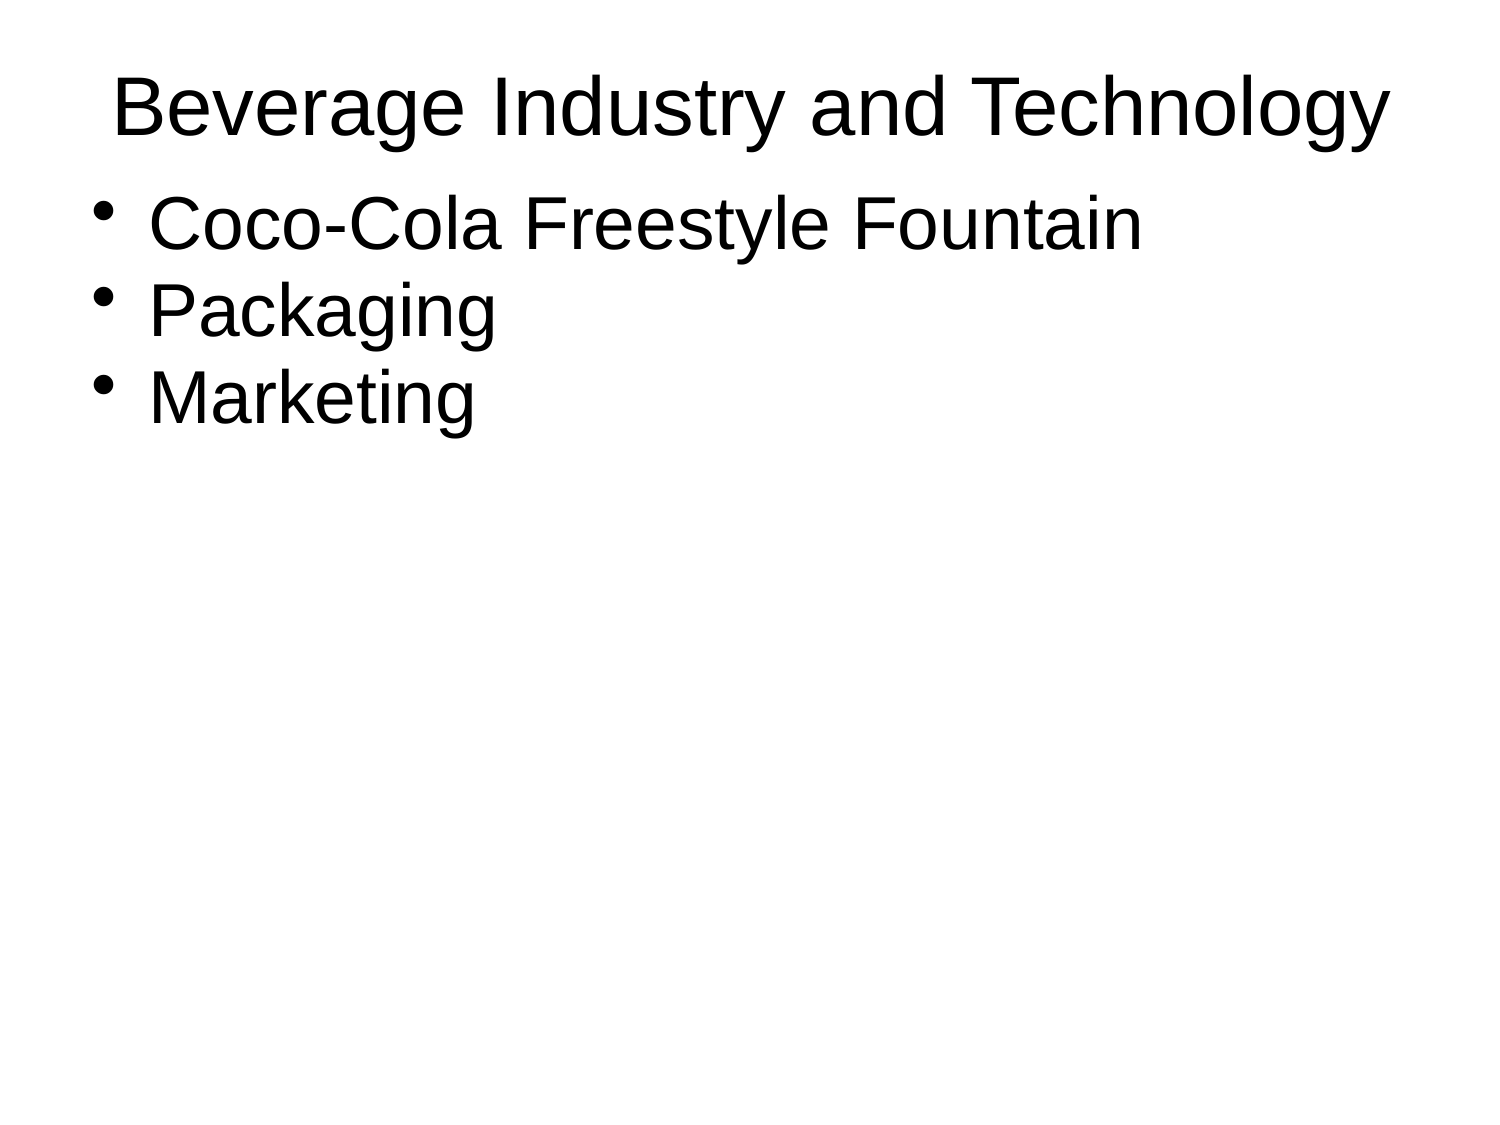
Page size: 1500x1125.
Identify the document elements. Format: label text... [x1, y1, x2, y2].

title Beverage Industry and Technology [76, 30, 1428, 174]
list Coco-Cola Freestyle Fountain Packaging Marketing [76, 184, 1428, 1051]
